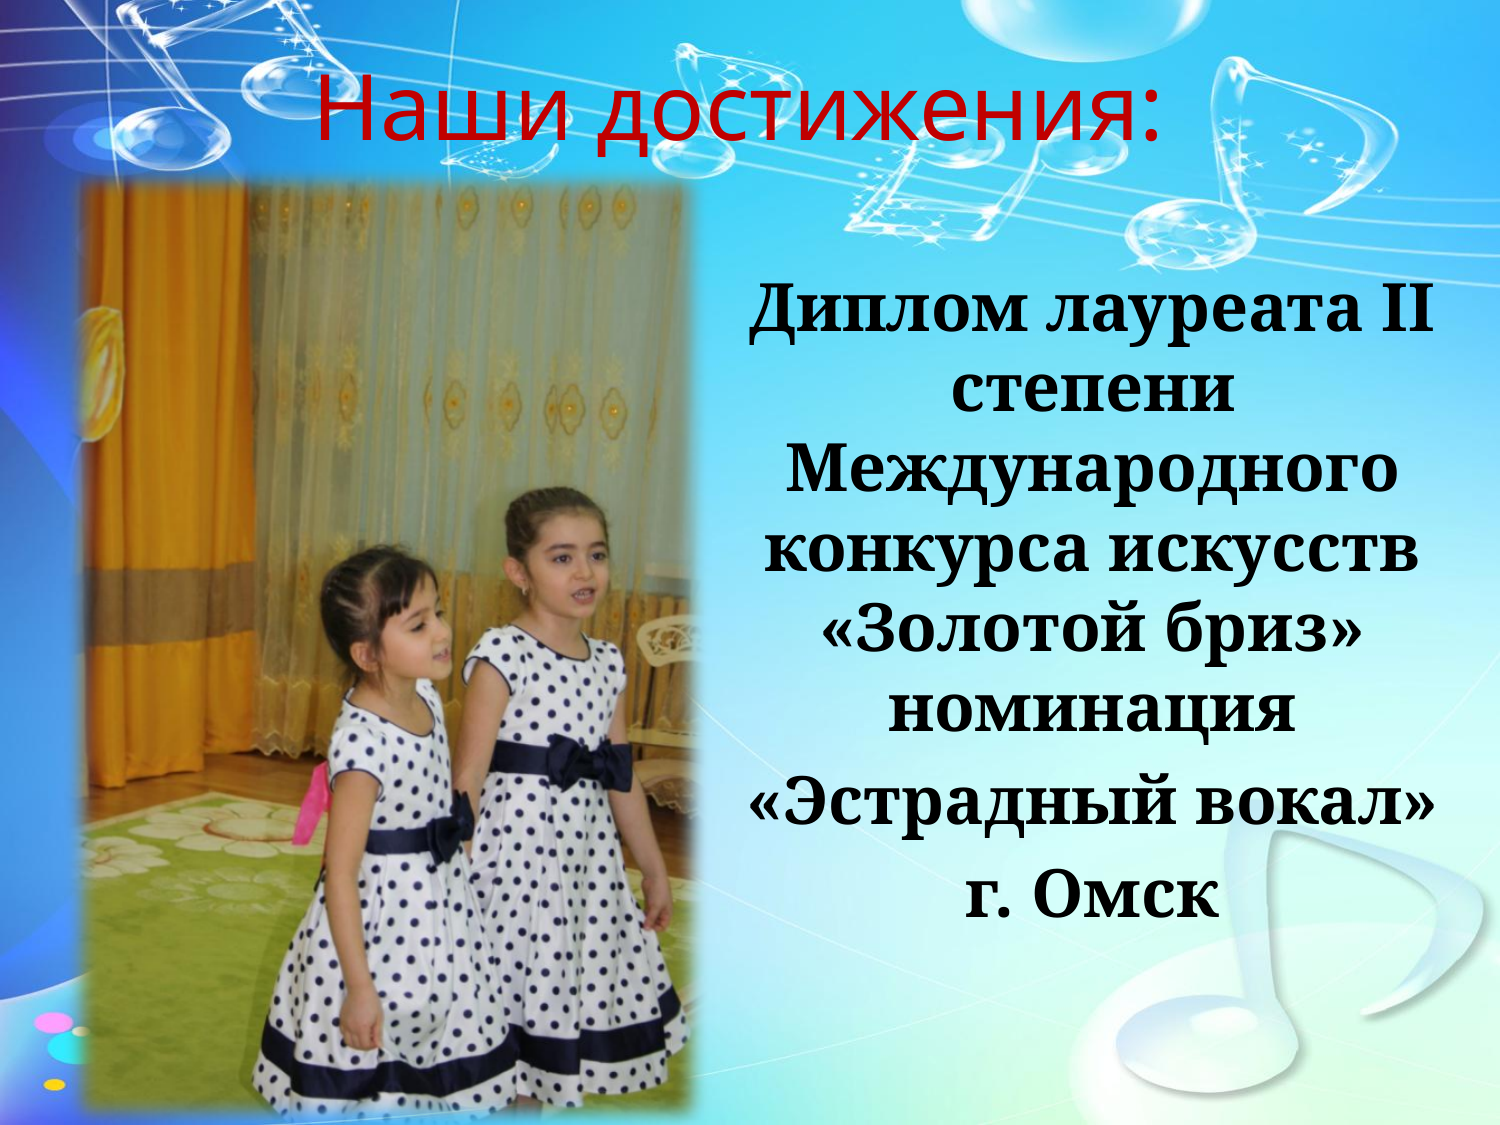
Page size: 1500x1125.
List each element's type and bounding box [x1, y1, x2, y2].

picture [64, 164, 709, 1125]
list [0, 0, 1500, 1125]
